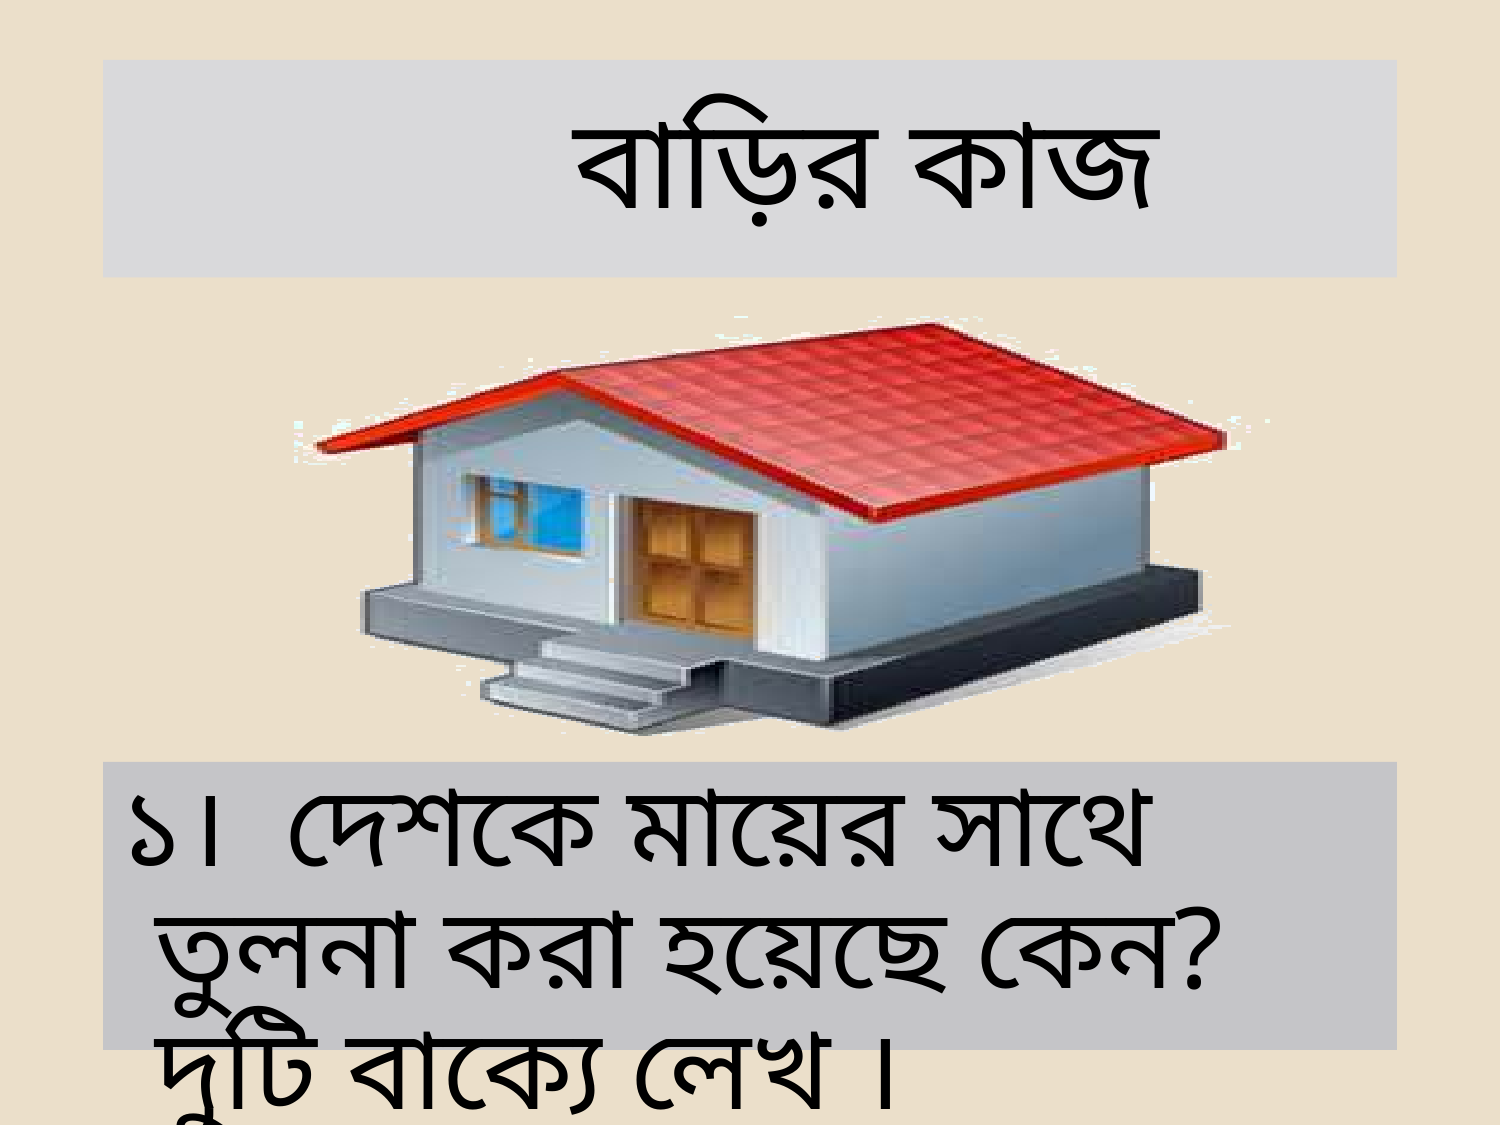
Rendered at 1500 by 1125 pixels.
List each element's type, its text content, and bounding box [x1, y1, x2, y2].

picture [294, 316, 1275, 745]
list ১। দেশকে মায়ের সাথে তুলনা করা হয়েছে কেন? দুটি বাক্যে লেখ । [103, 761, 1397, 1050]
title বাড়ির কাজ [103, 59, 1397, 278]
